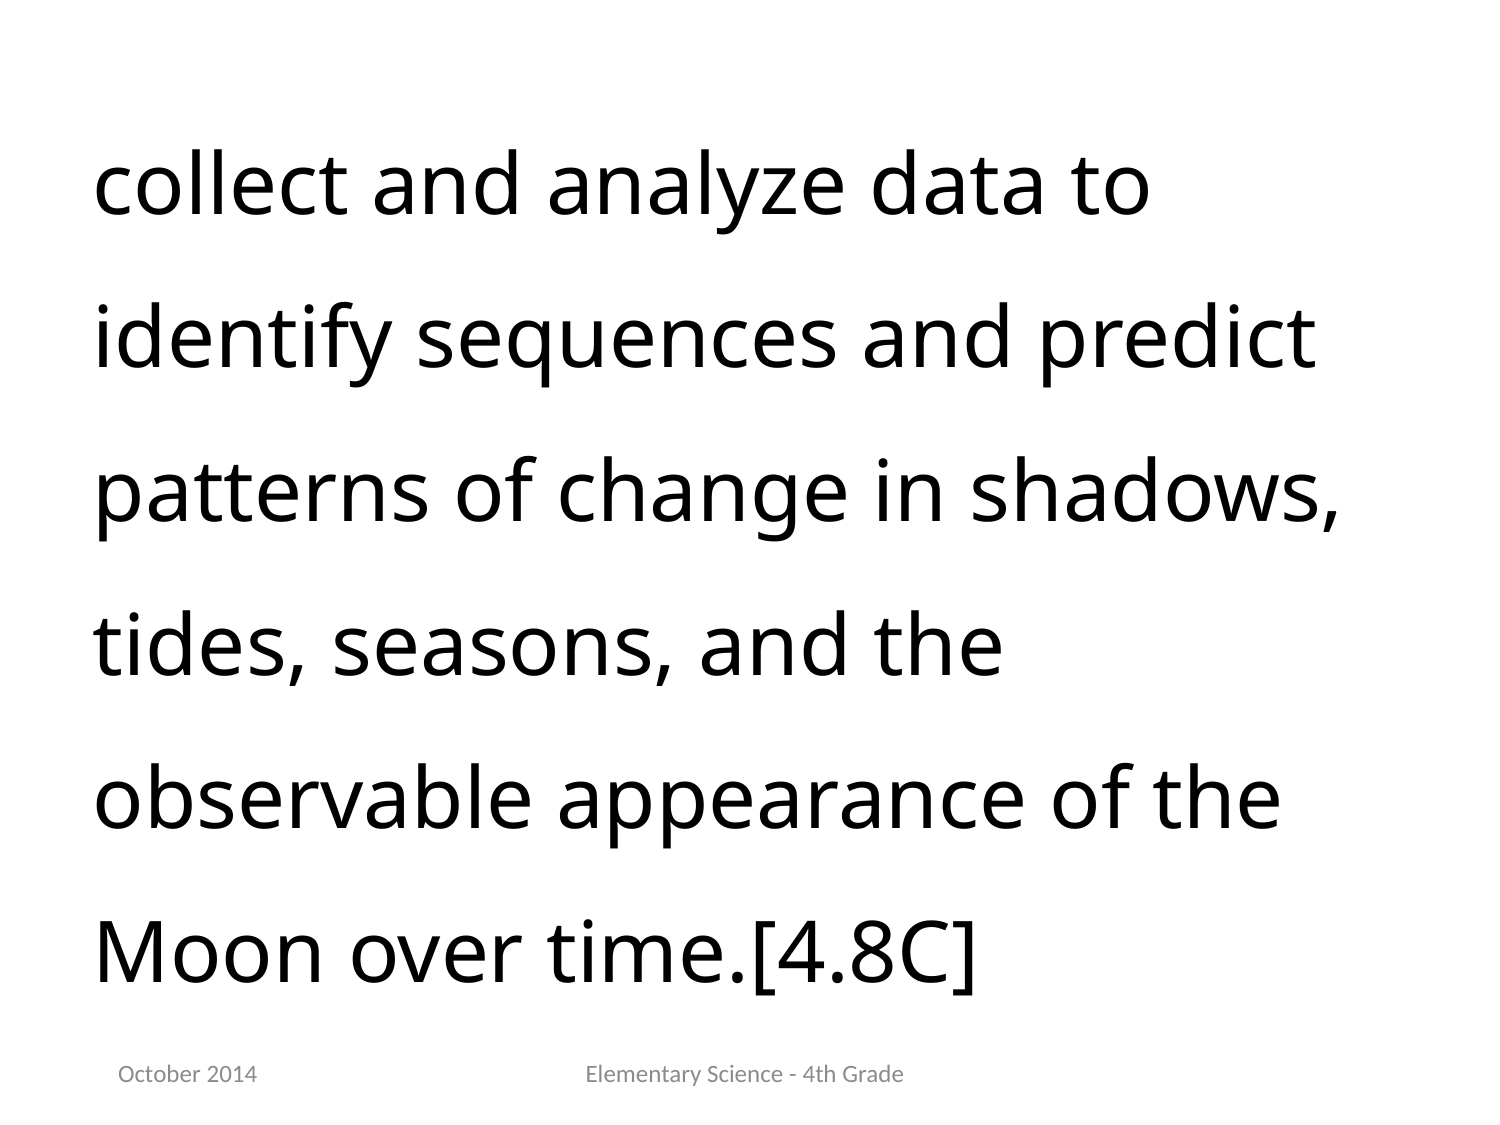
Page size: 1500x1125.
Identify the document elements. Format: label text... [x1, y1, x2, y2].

footer Elementary Science - 4th Grade [492, 1042, 999, 1103]
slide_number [103, 1042, 441, 1103]
subtitle collect and analyze data to identify sequences and predict patterns of change in shadows, tides, seasons, and the observable appearance of the Moon over time.[4.8C] [78, 70, 1429, 1014]
